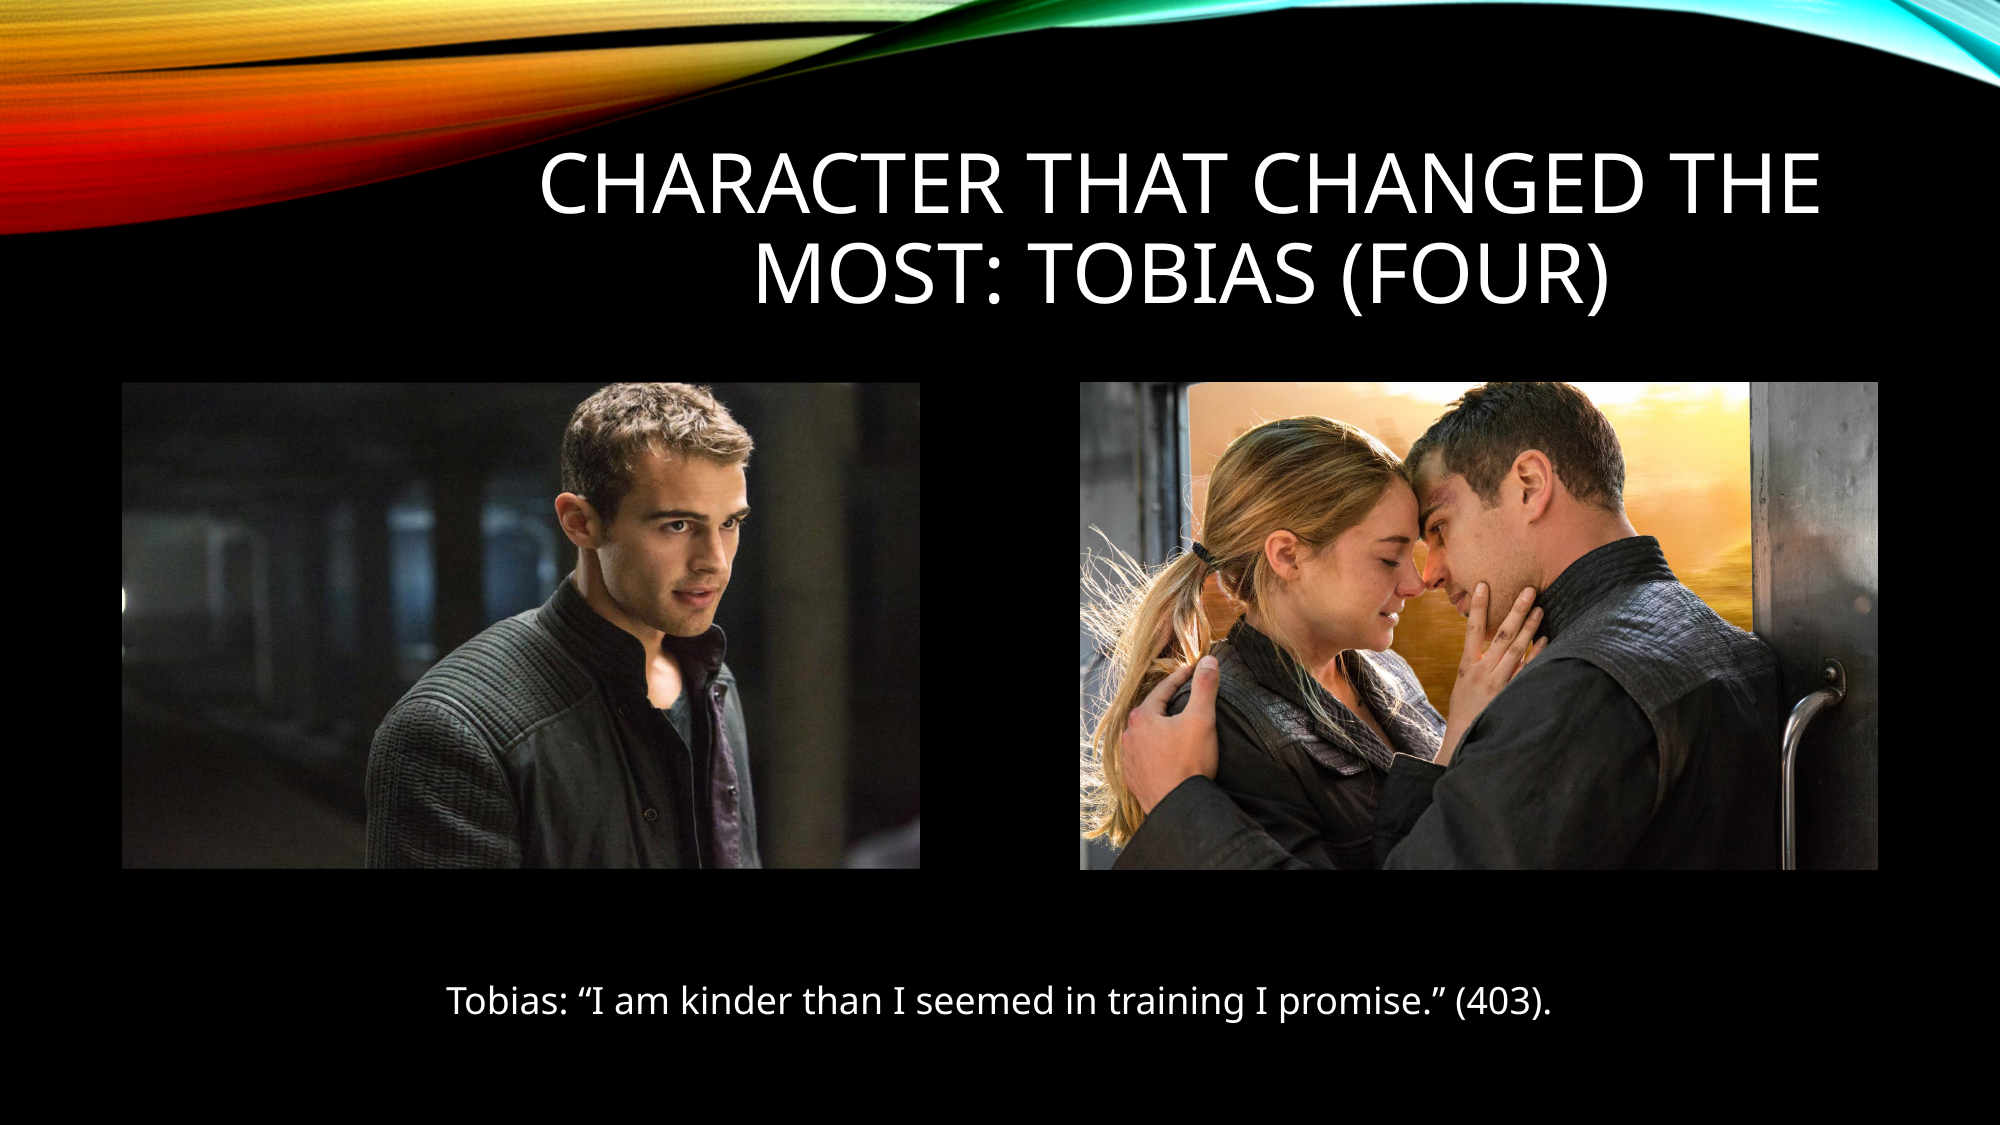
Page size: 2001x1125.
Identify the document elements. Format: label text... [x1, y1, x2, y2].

title Character that changed the most: Tobias (four) [474, 125, 1888, 338]
picture [1080, 382, 1878, 871]
text_box Tobias: “I am kinder than I seemed in training I promise.” (403). [431, 969, 1569, 1029]
picture [0, 0, 2000, 237]
picture [122, 382, 920, 871]
